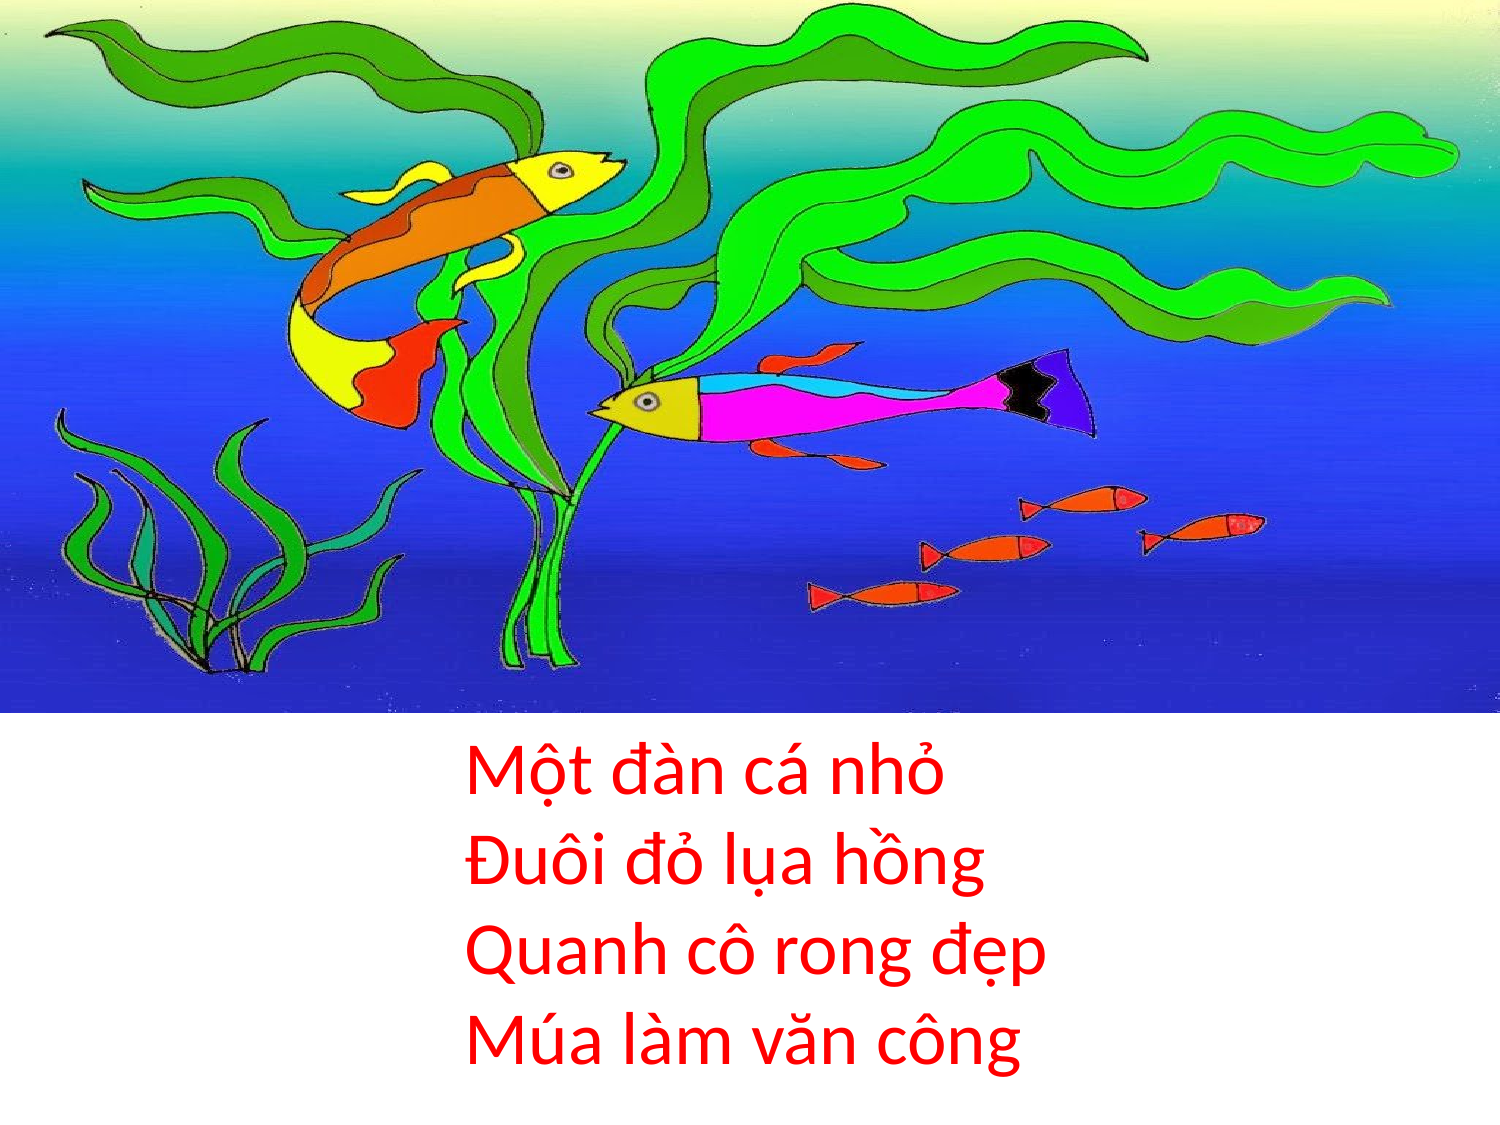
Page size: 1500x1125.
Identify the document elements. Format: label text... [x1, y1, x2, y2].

picture [0, 0, 1500, 713]
text_box Một đàn cá nhỏ Đuôi đỏ lụa hồng Quanh cô rong đẹp Múa làm văn công [449, 722, 1113, 1088]
